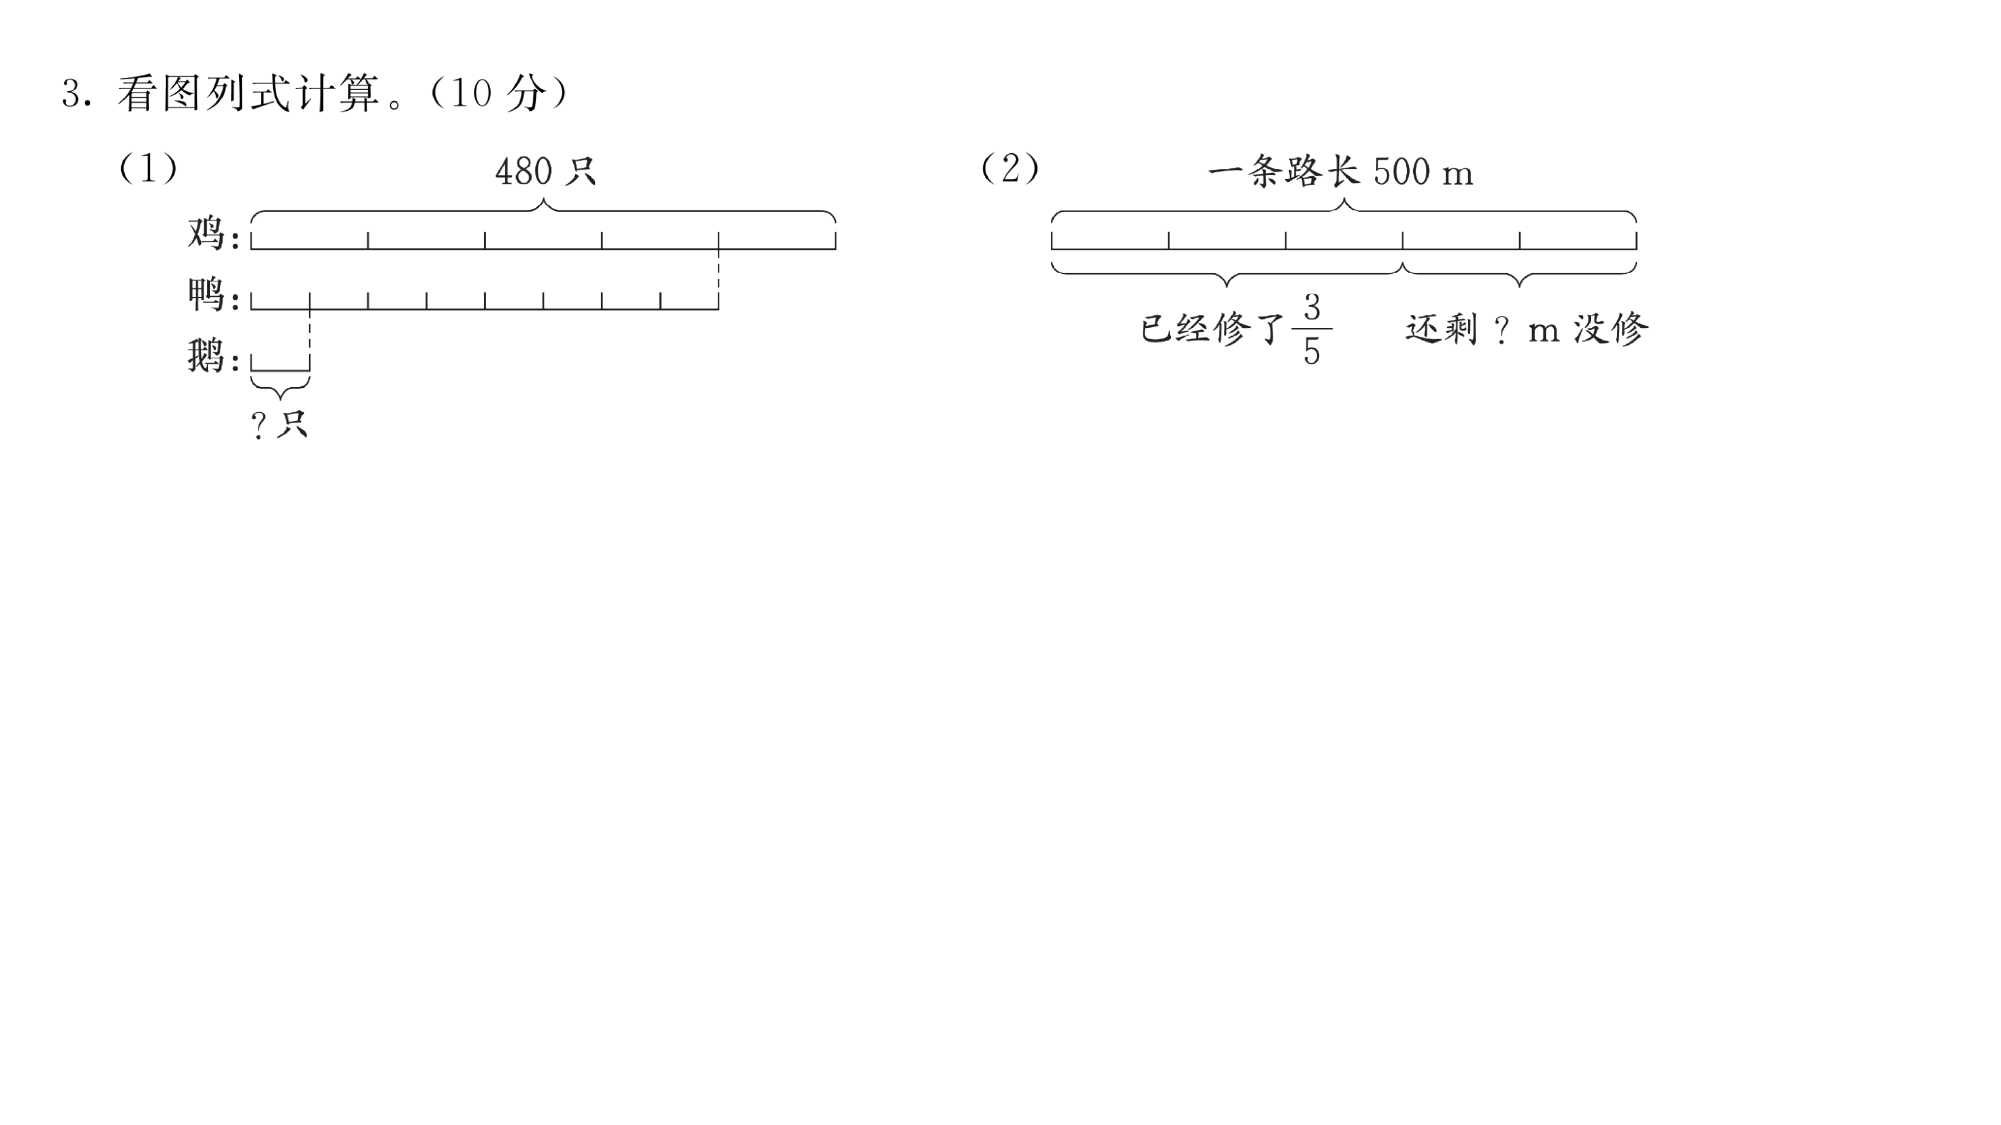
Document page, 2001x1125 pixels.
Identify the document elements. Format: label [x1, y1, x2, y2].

picture [58, 58, 1949, 656]
